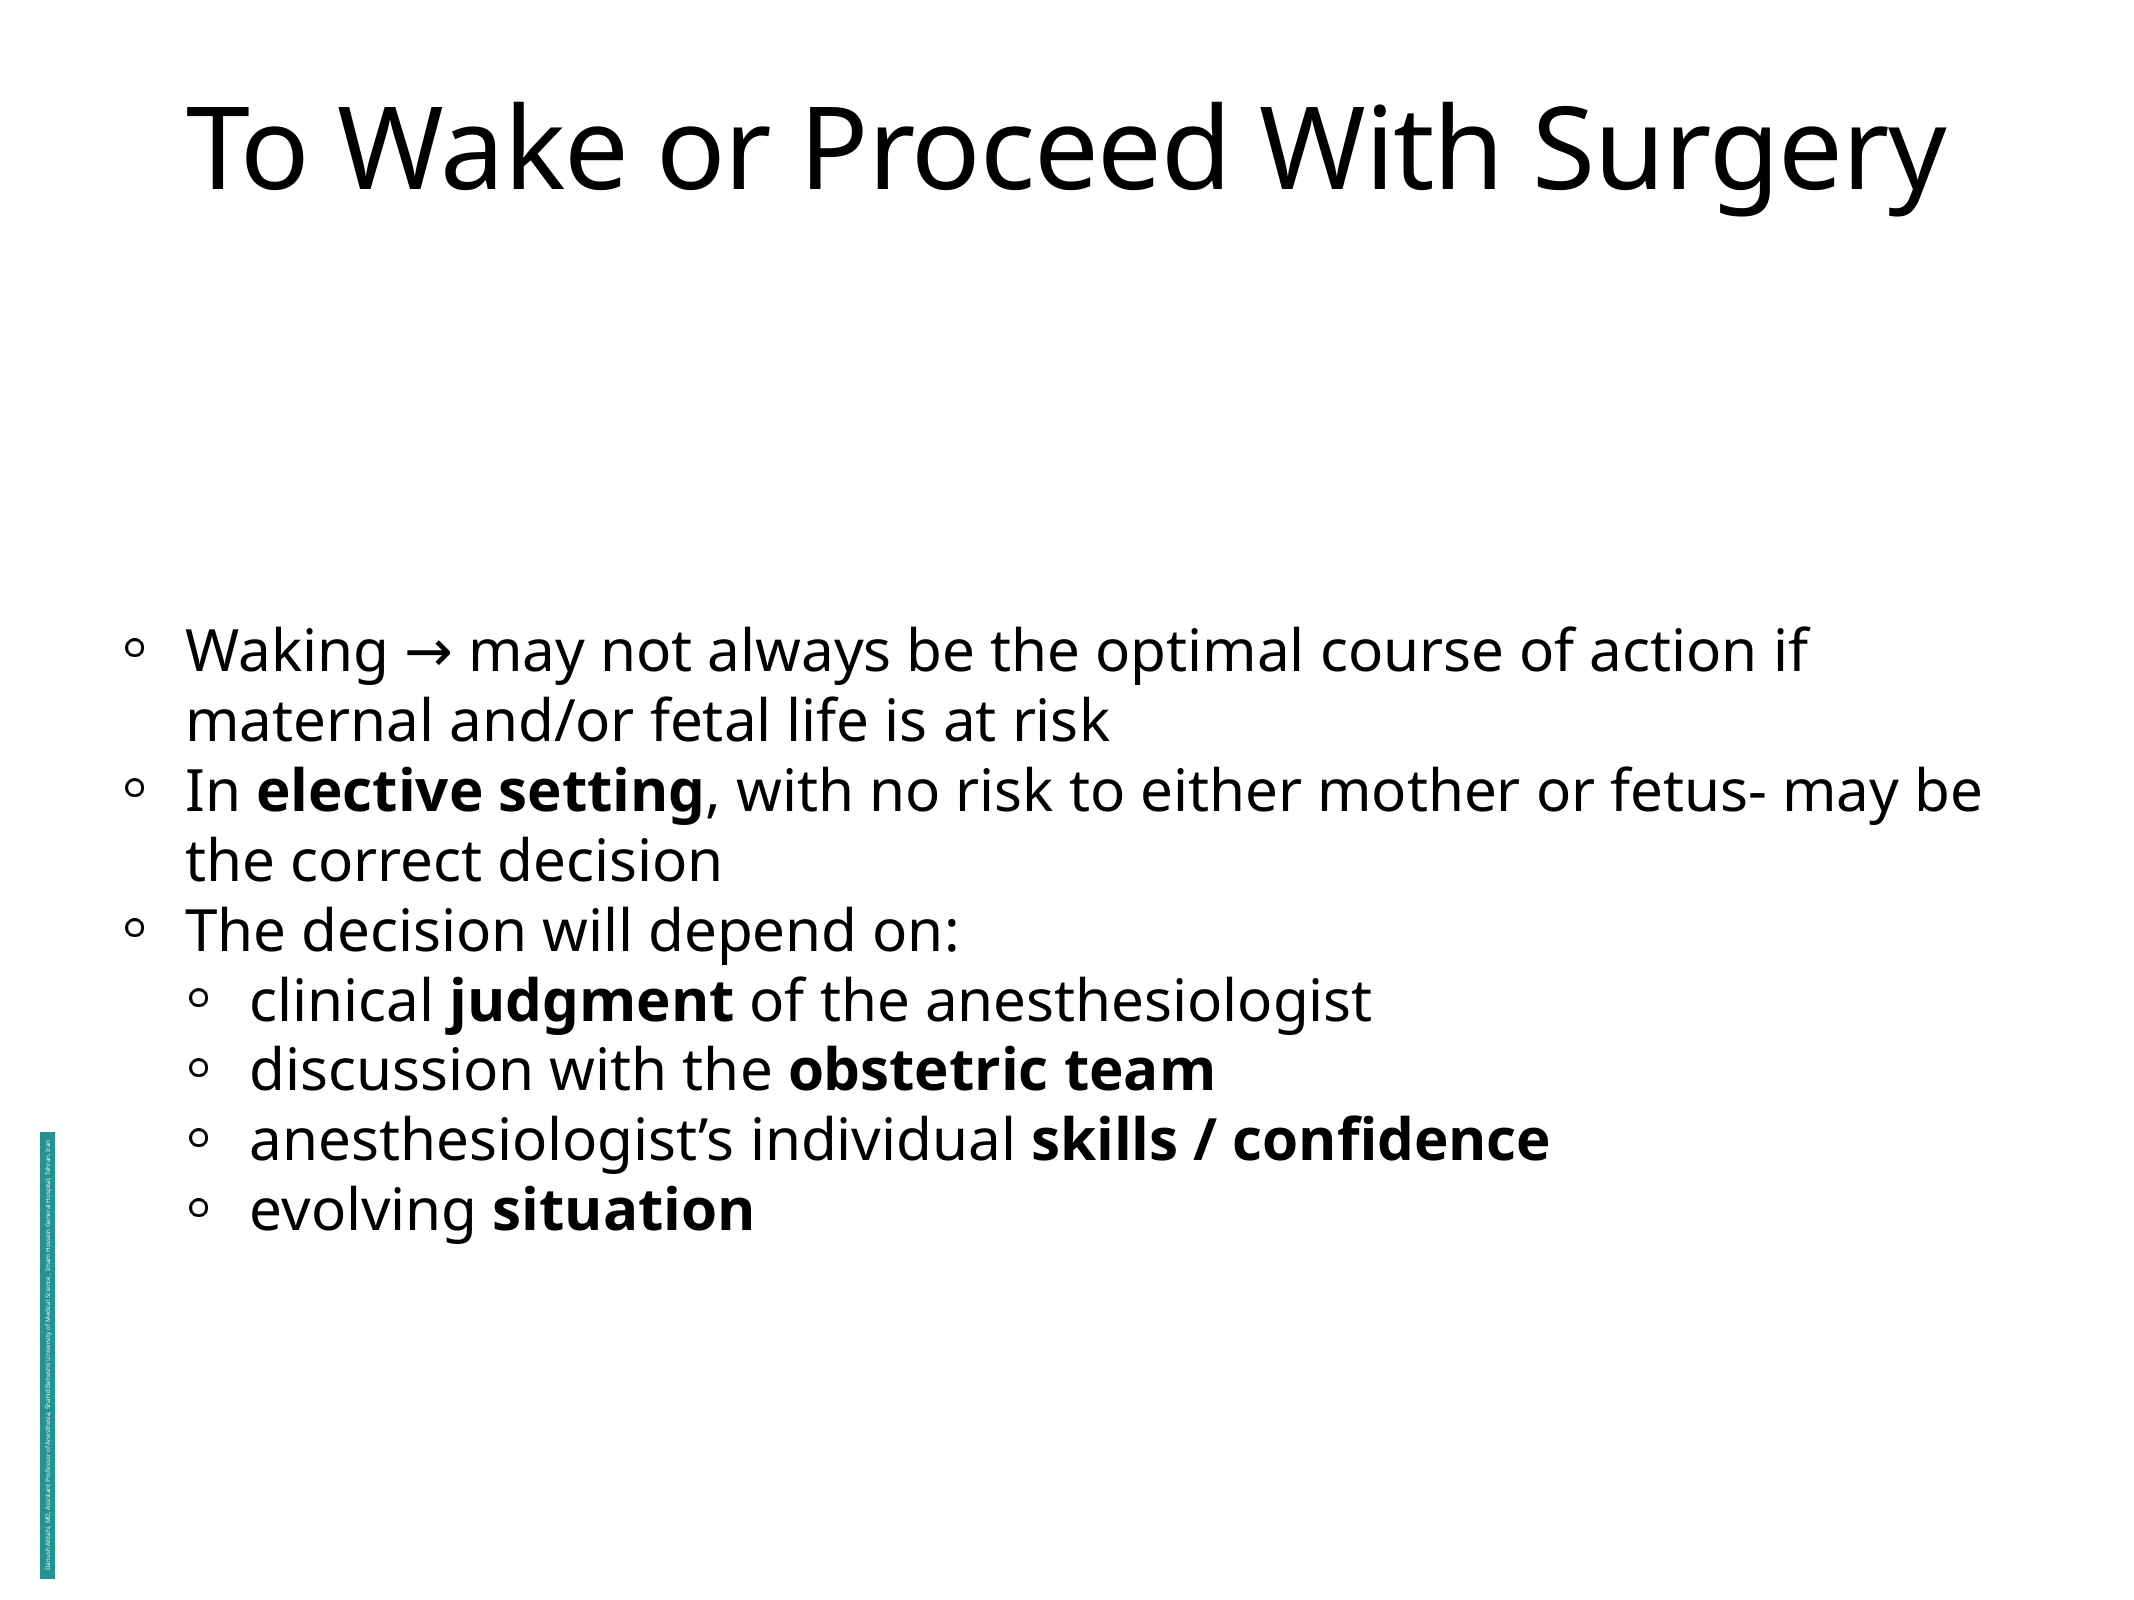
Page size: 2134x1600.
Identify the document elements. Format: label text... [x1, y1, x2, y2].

text_box Waking → may not always be the optimal course of action if maternal and/or fetal life is at risk In elective setting, with no risk to either mother or fetus- may be the correct decision The decision will depend on: clinical judgment of the anesthesiologist discussion with the obstetric team anesthesiologist’s individual skills / confidence evolving situation [116, 604, 2017, 1251]
picture [125, 918, 144, 937]
picture [189, 1128, 208, 1147]
picture [125, 778, 144, 797]
picture [189, 1198, 208, 1217]
picture [125, 638, 144, 657]
picture [189, 988, 208, 1007]
title To Wake or Proceed With Surgery [116, 64, 2018, 257]
picture [189, 1058, 208, 1077]
